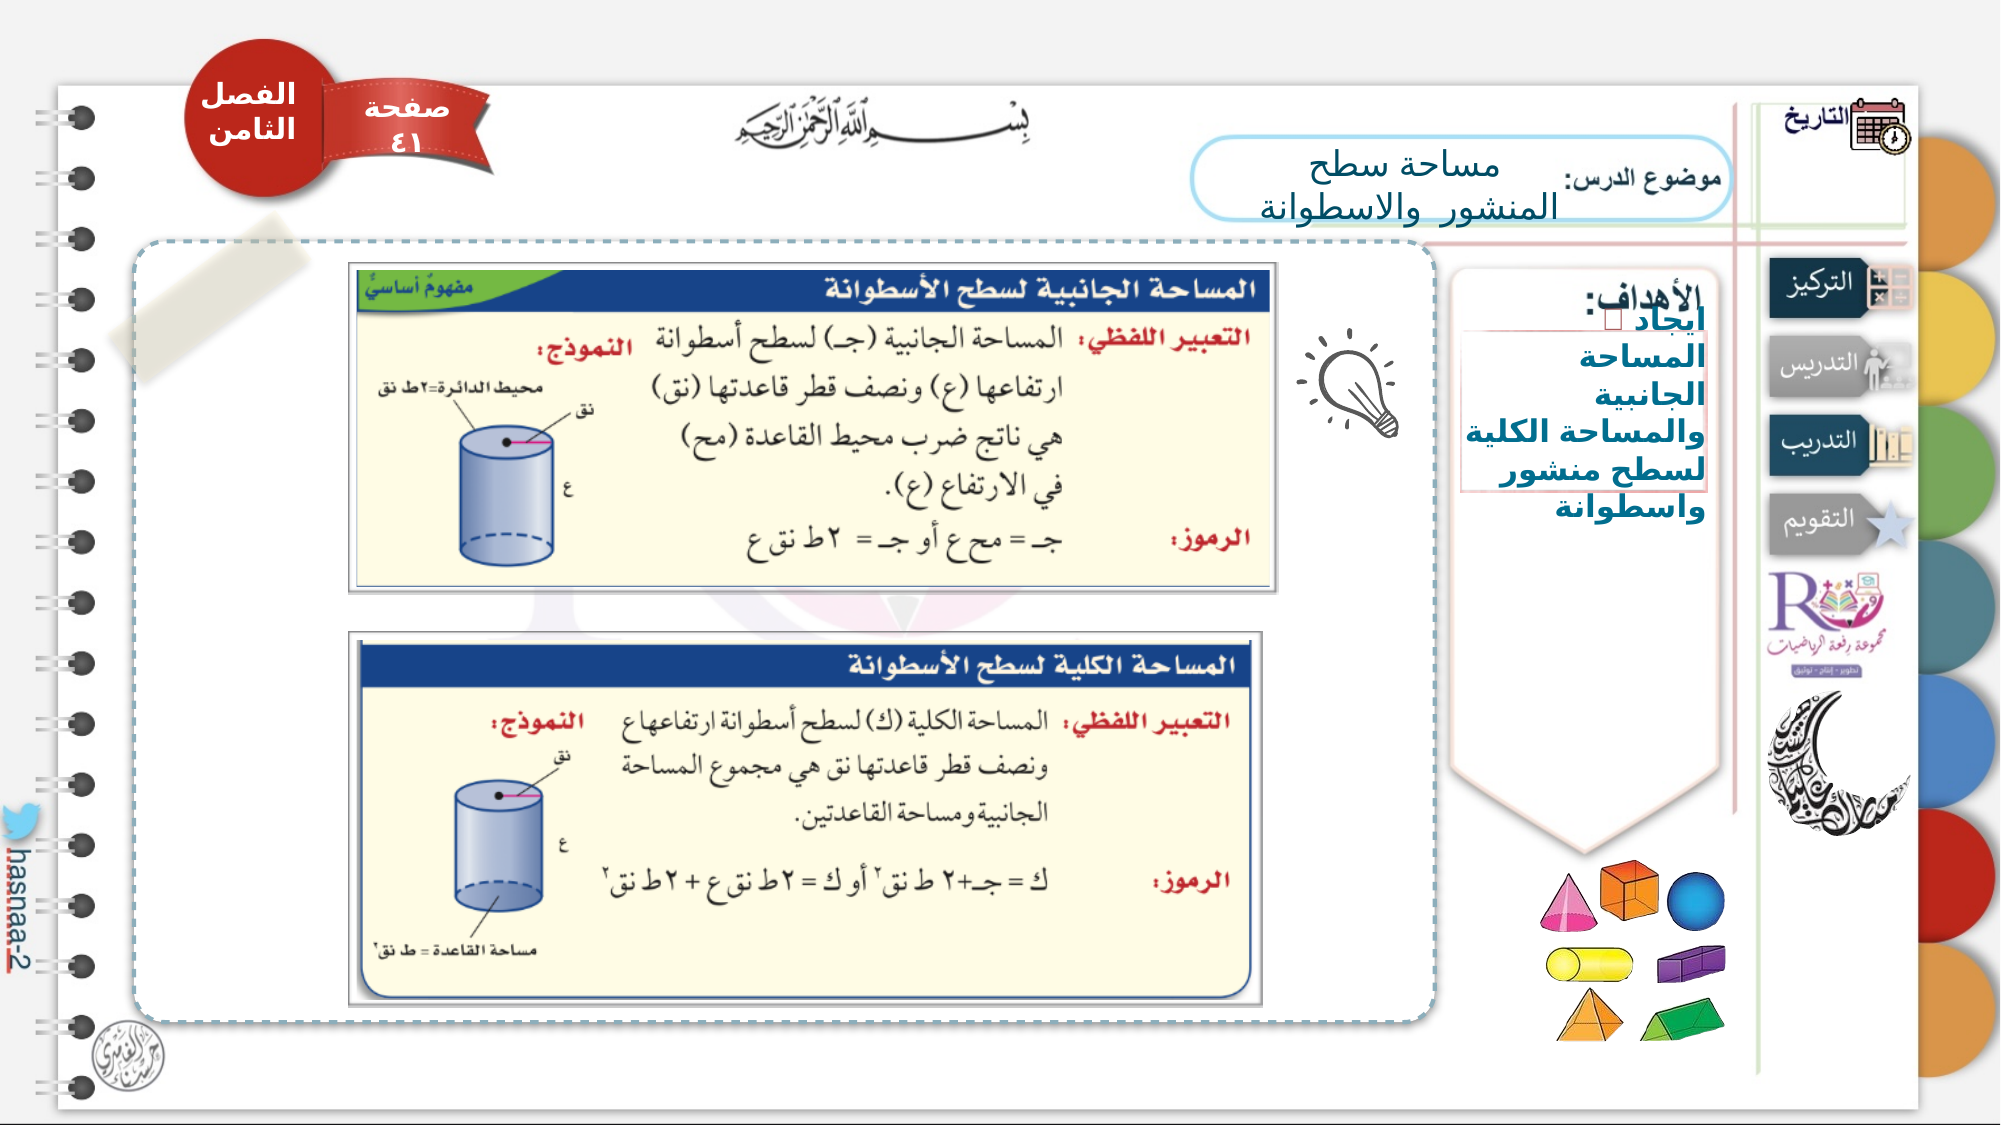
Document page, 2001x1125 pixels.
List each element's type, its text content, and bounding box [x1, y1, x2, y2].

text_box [348, 262, 1279, 595]
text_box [1296, 327, 1400, 439]
picture [0, 0, 2001, 1125]
text_box [107, 209, 312, 384]
text_box صفحة ٤١ [348, 87, 467, 158]
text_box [348, 631, 1263, 1008]
